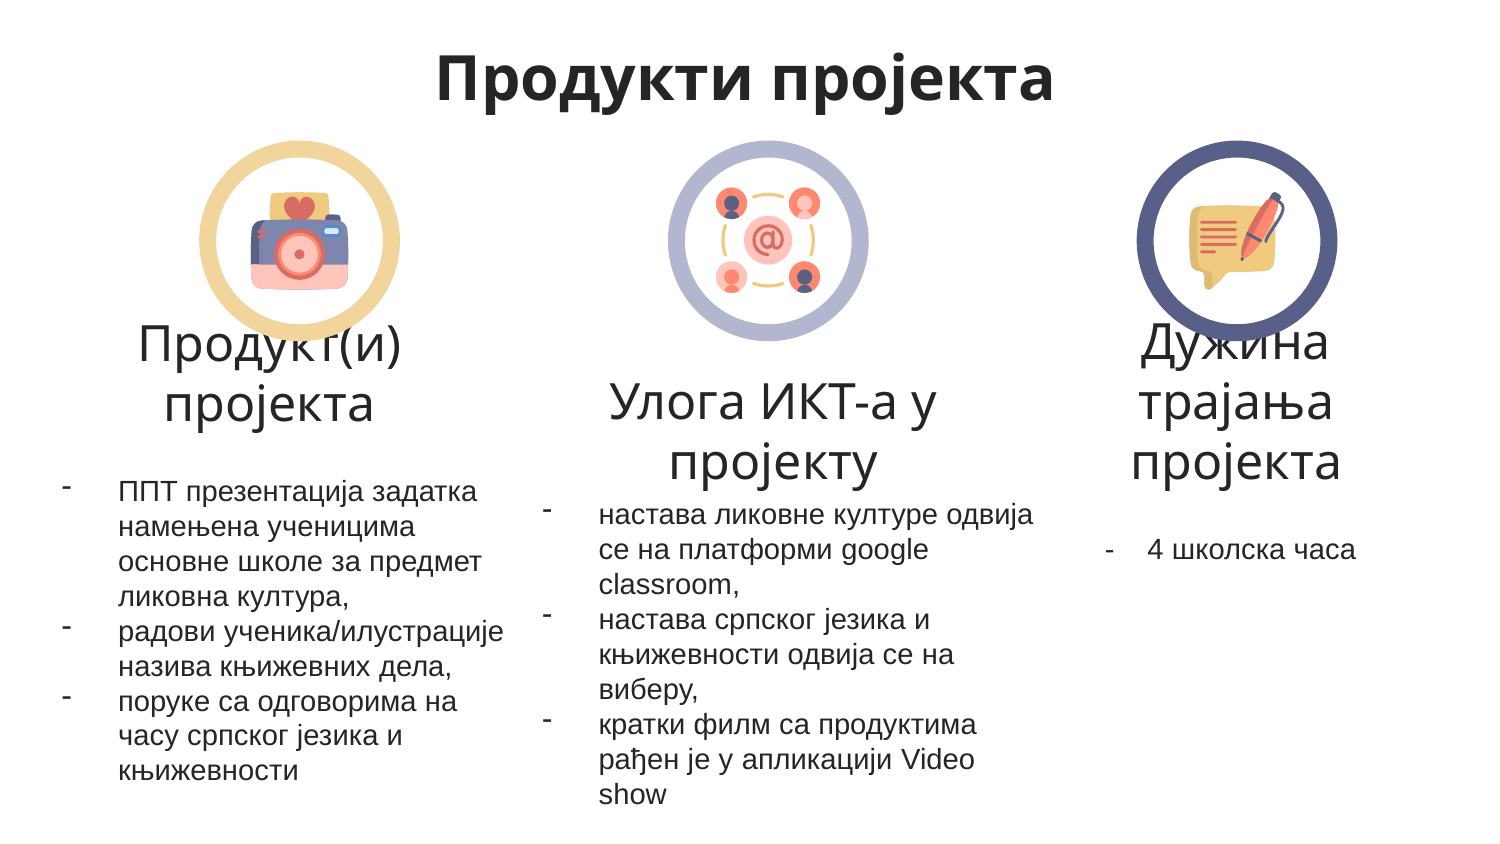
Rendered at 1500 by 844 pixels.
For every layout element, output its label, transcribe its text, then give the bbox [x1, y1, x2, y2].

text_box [714, 187, 821, 294]
subtitle ППТ презентација задатка намењена ученицима основне школе за предмет ликовна култура, радови ученика/илустрације назива књижевних дела, поруке са одговорима на часу српског језика и књижевности [46, 457, 539, 622]
title Продукти пројекта [46, 23, 1445, 118]
text_box [1136, 140, 1338, 342]
subtitle - 4 школска часа [1089, 515, 1453, 680]
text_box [250, 191, 349, 290]
title Продукт(и) пројекта [58, 363, 481, 447]
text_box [1188, 191, 1286, 290]
subtitle настава ликовне културе одвија се на платформи google classroom, настава српског језика и књижевности одвија се на виберу, кратки филм са продуктима рађен је у апликацији Video show [527, 480, 1067, 645]
title Дужина трајања пројекта [1054, 421, 1418, 505]
text_box [667, 140, 869, 342]
title Улога ИКТ-а у пројекту [562, 421, 985, 480]
text_box [199, 140, 400, 342]
